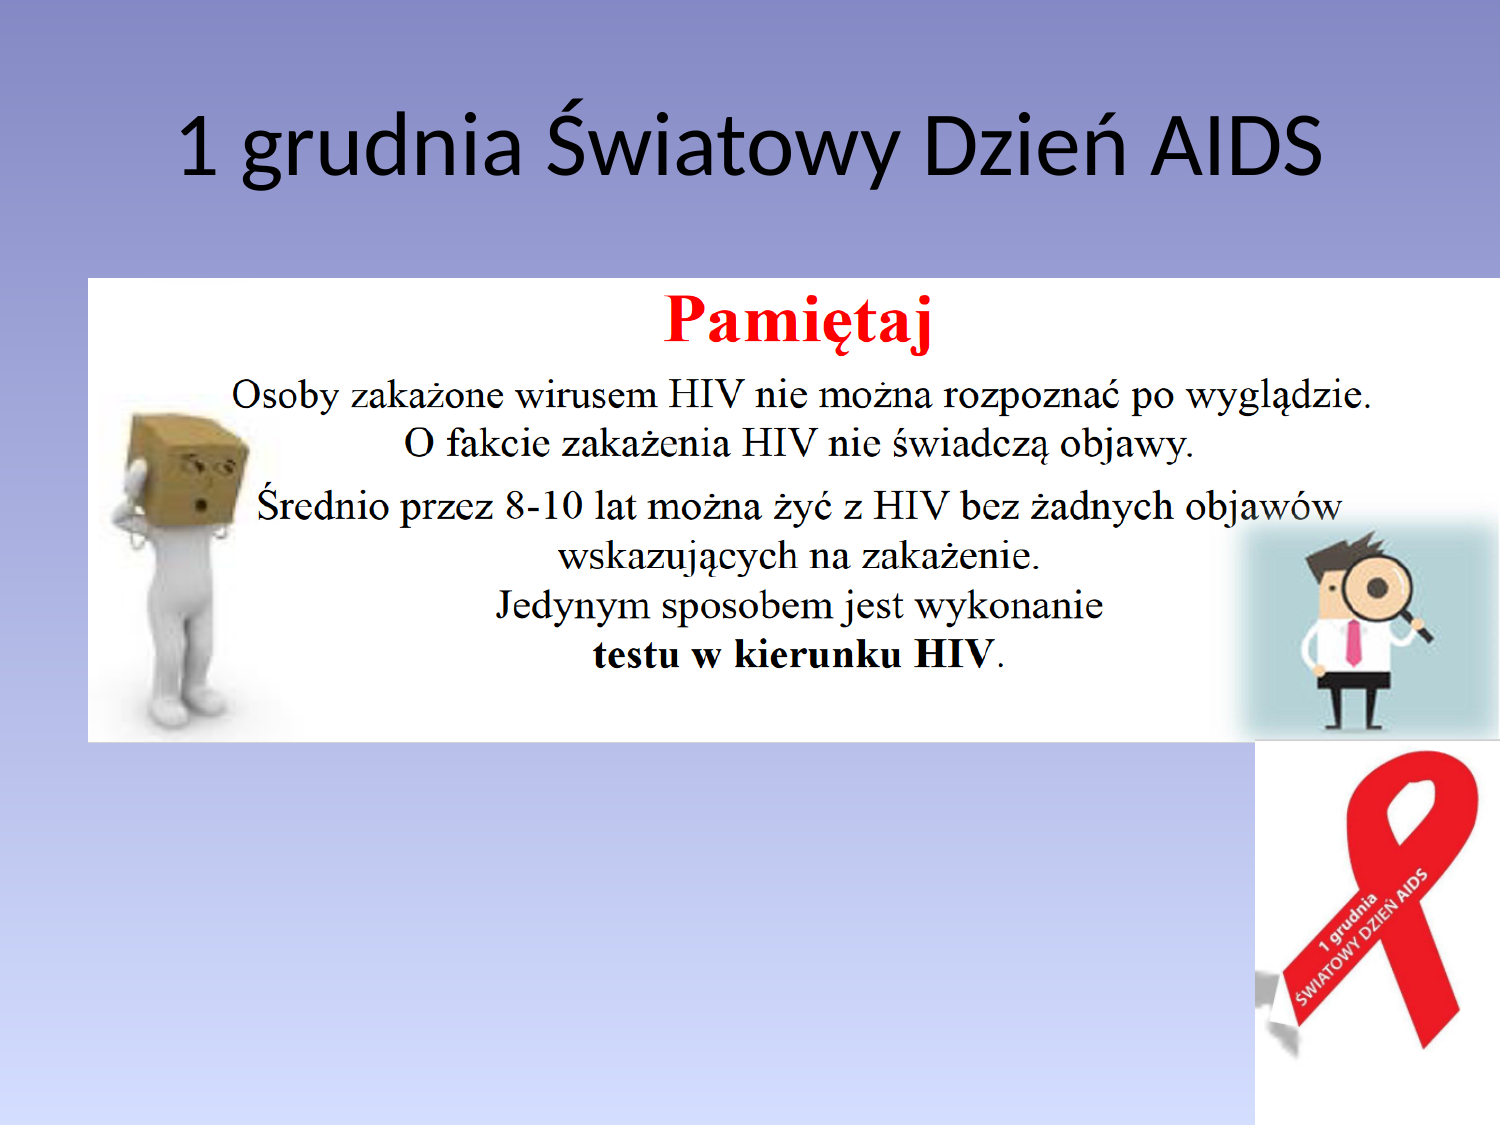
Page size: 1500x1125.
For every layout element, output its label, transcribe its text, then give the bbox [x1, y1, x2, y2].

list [88, 278, 1500, 743]
title 1 grudnia Światowy Dzień AIDS [75, 45, 1425, 233]
picture [1255, 739, 1500, 1125]
